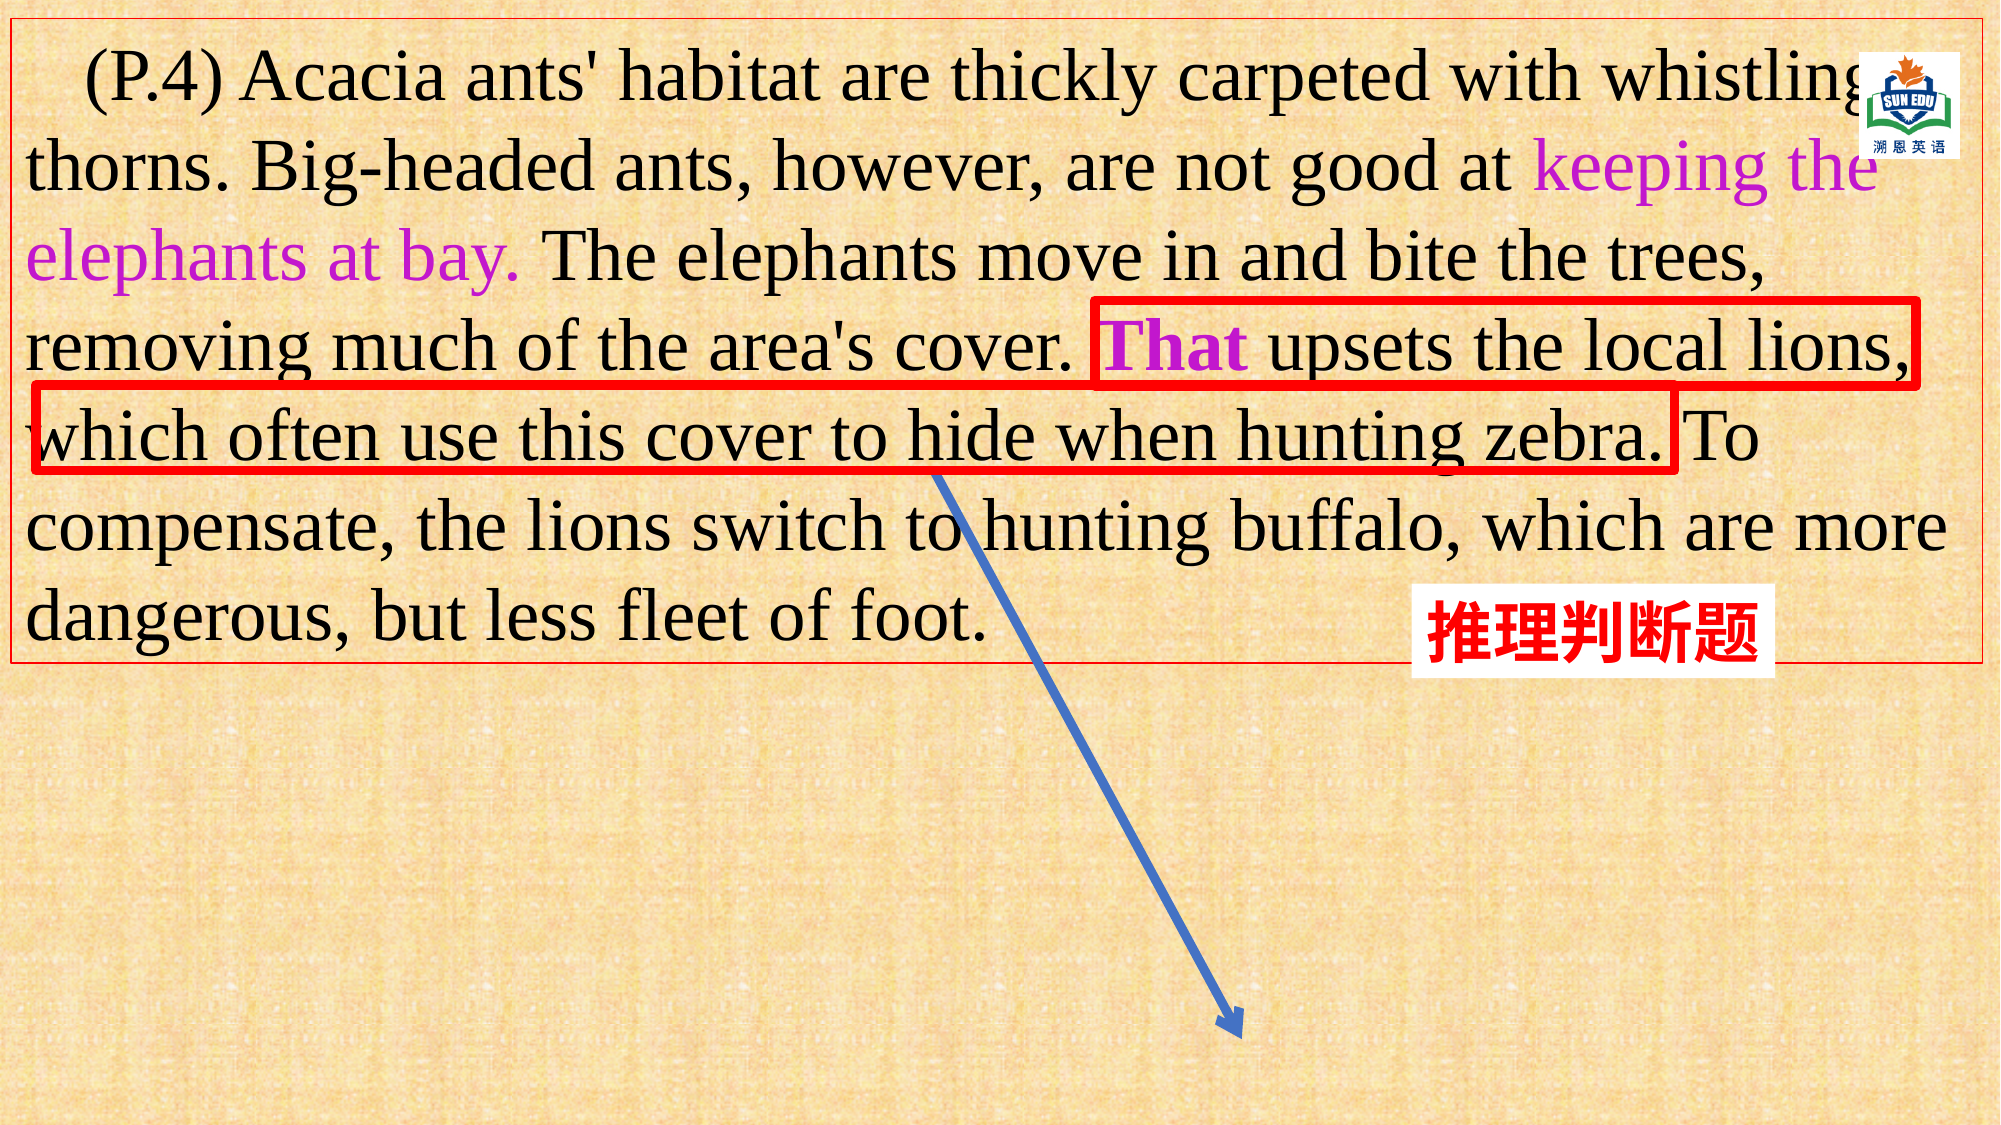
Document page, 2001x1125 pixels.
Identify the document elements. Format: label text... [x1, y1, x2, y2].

text_box (P.4) Acacia ants' habitat are thickly carpeted with whistling-thorns. Big-headed ants, however, are not good at keeping the elephants at bay. The elephants move in and bite the trees, removing much of the area's cover. That upsets the local lions, which often use this cover to hide when hunting zebra. To compensate, the lions switch to hunting buffalo, which are more dangerous, but less fleet of foot. [10, 18, 1983, 664]
text_box [36, 384, 1675, 471]
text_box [933, 470, 1242, 1040]
picture [0, 0, 2001, 1125]
text_box 推理判断题 [1411, 583, 1776, 679]
text_box [1094, 300, 1916, 386]
